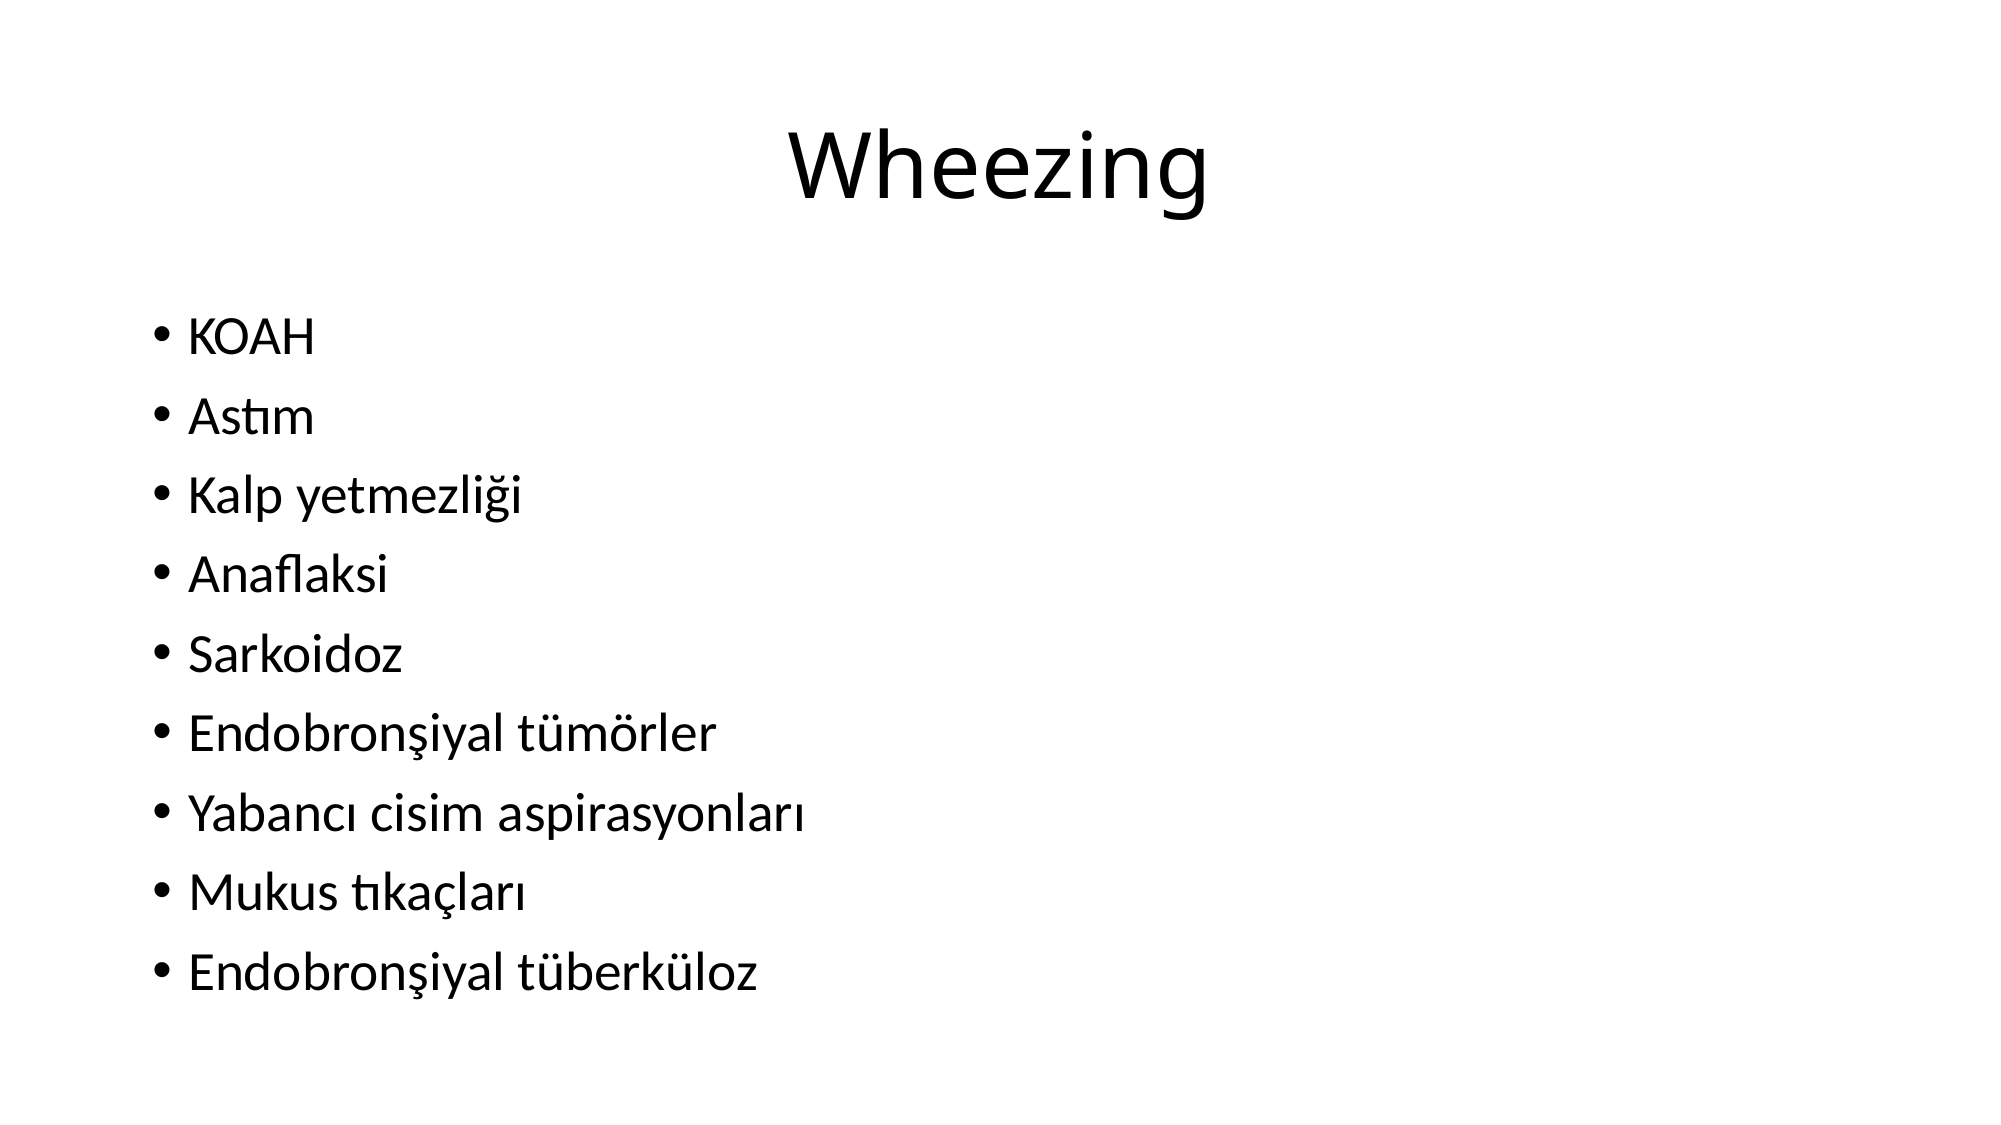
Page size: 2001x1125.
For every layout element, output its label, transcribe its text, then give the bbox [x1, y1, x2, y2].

list KOAH Astım Kalp yetmezliği Anaflaksi Sarkoidoz Endobronşiyal tümörler Yabancı cisim aspirasyonları Mukus tıkaçları Endobronşiyal tüberküloz [137, 299, 1863, 1014]
title Wheezing [137, 59, 1863, 278]
